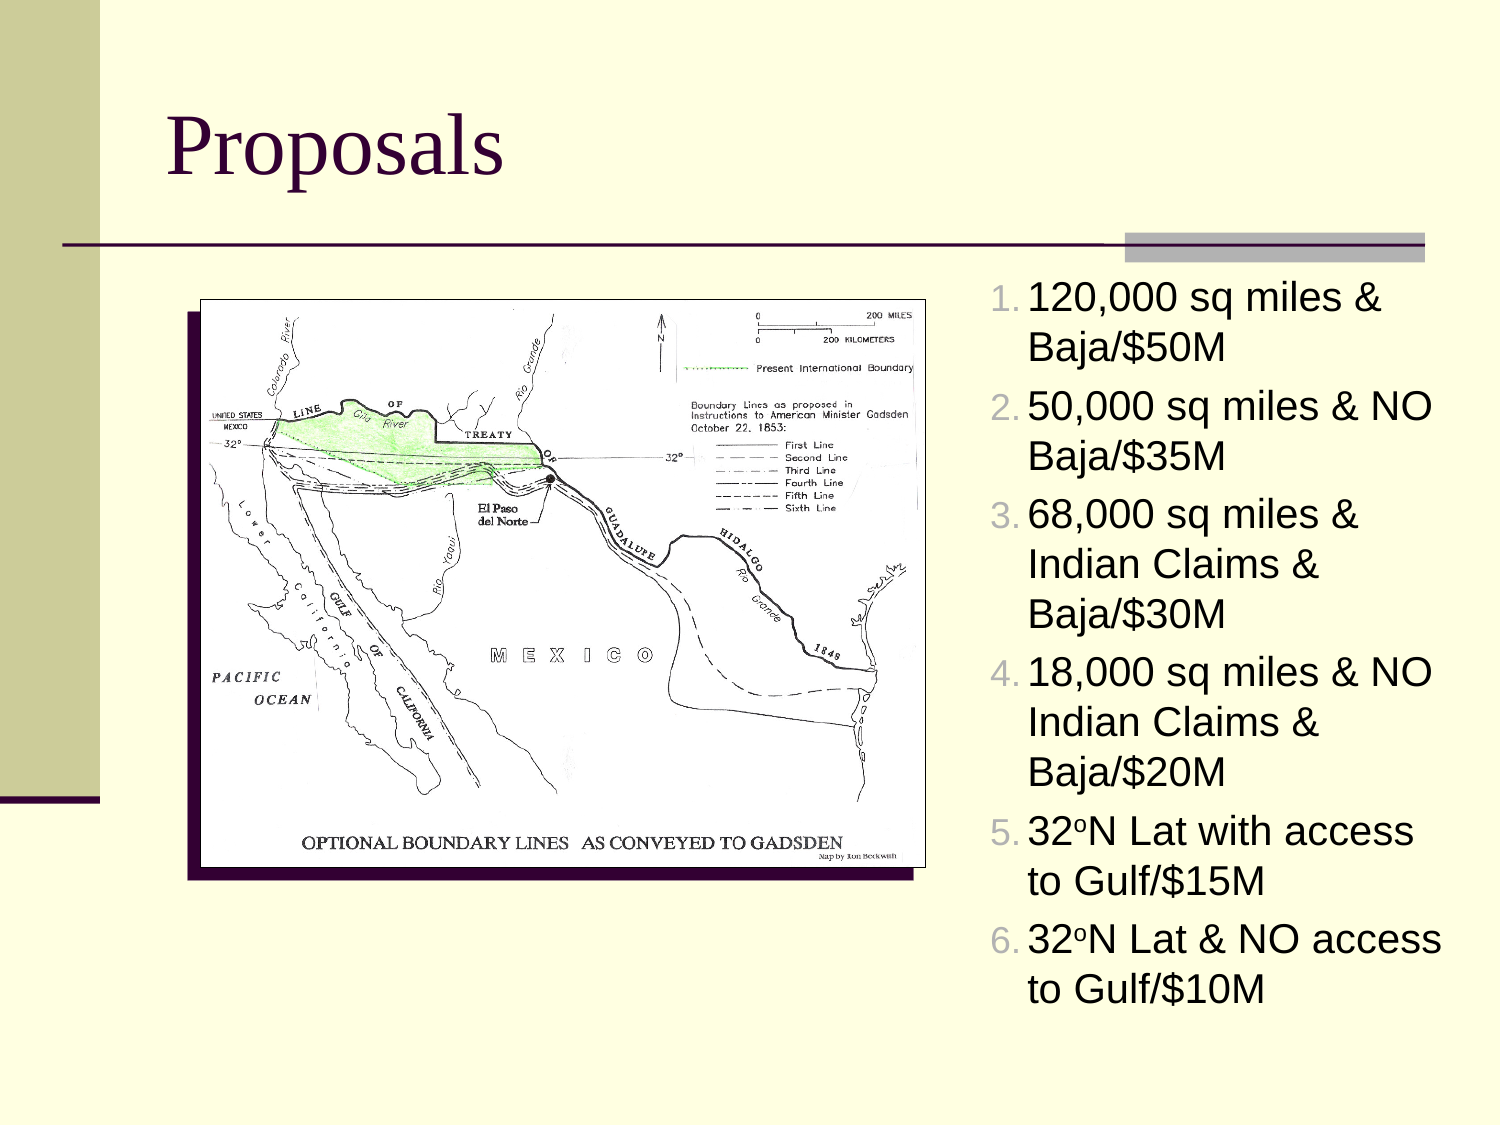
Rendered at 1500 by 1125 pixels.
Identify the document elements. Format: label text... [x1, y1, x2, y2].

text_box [199, 299, 926, 868]
title Proposals [150, 45, 1425, 234]
list 120,000 sq miles & Baja/$50M 50,000 sq miles & NO Baja/$35M 68,000 sq miles & Indian Claims & Baja/$30M 18,000 sq miles & NO Indian Claims & Baja/$20M 32oN Lat with access to Gulf/$15M 32oN Lat & NO access to Gulf/$10M [975, 262, 1463, 1006]
